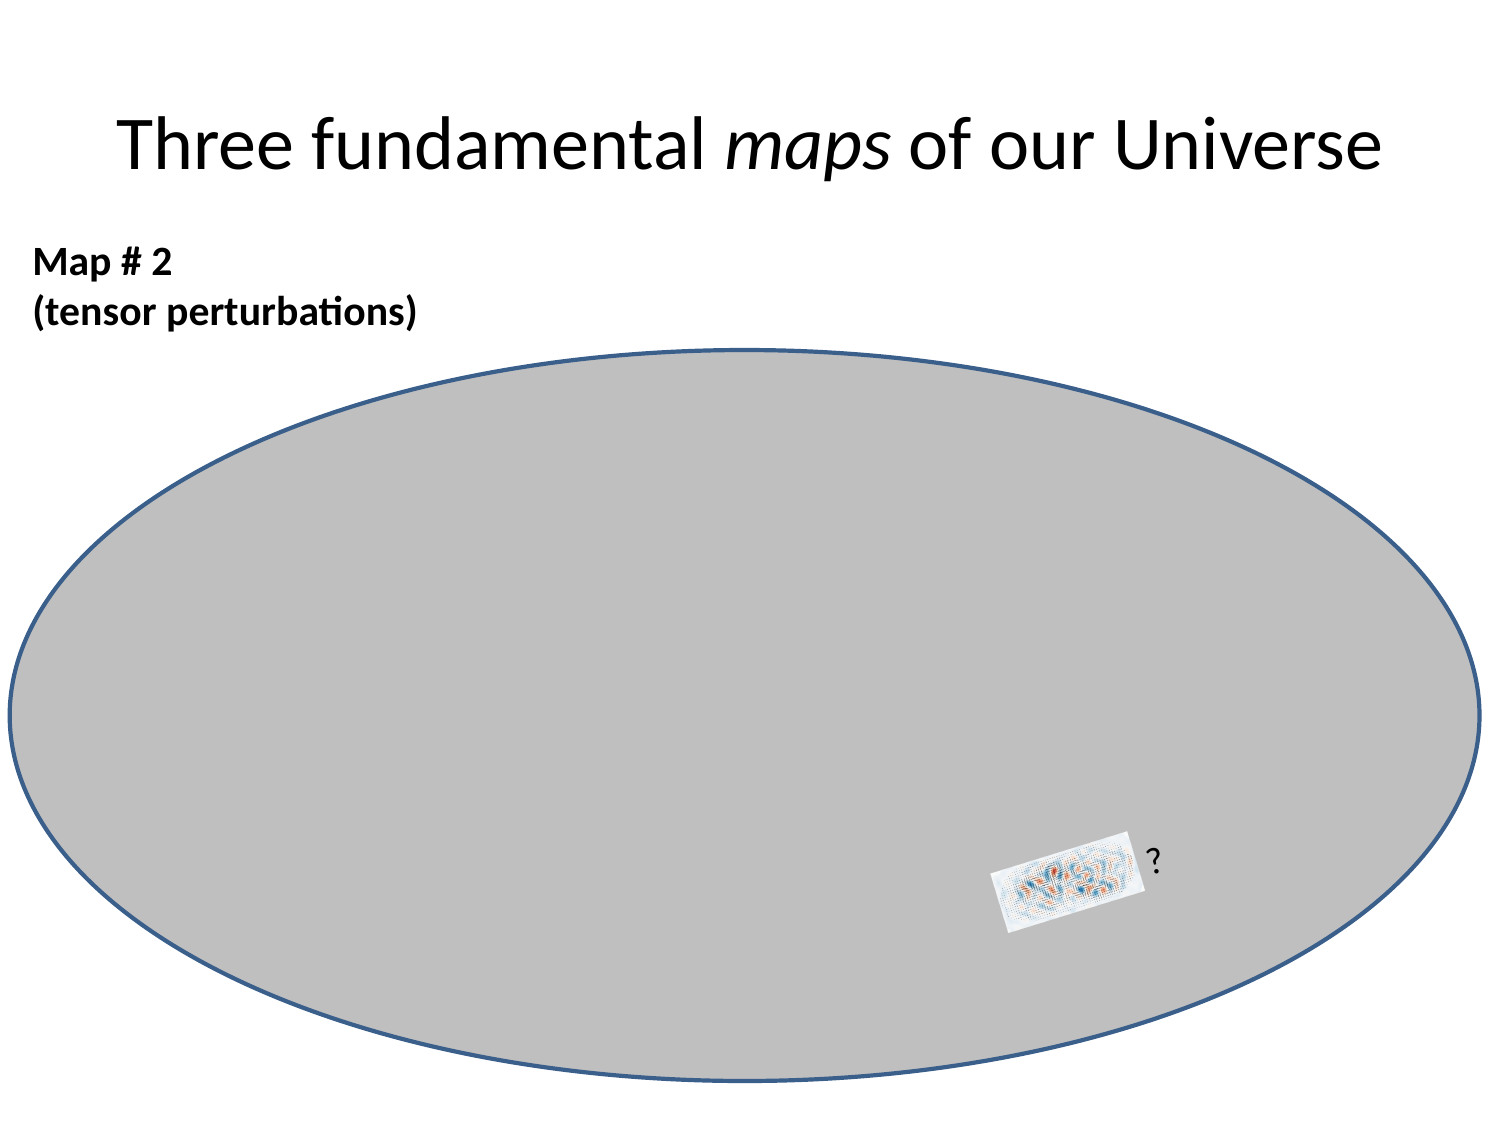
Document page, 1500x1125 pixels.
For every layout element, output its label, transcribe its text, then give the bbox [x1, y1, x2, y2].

text_box [7, 347, 1482, 1084]
text_box ? [1124, 824, 1186, 893]
title Three fundamental maps of our Universe [75, 45, 1425, 233]
text_box Map # 2 (tensor perturbations) [21, 228, 430, 339]
picture [991, 832, 1140, 932]
